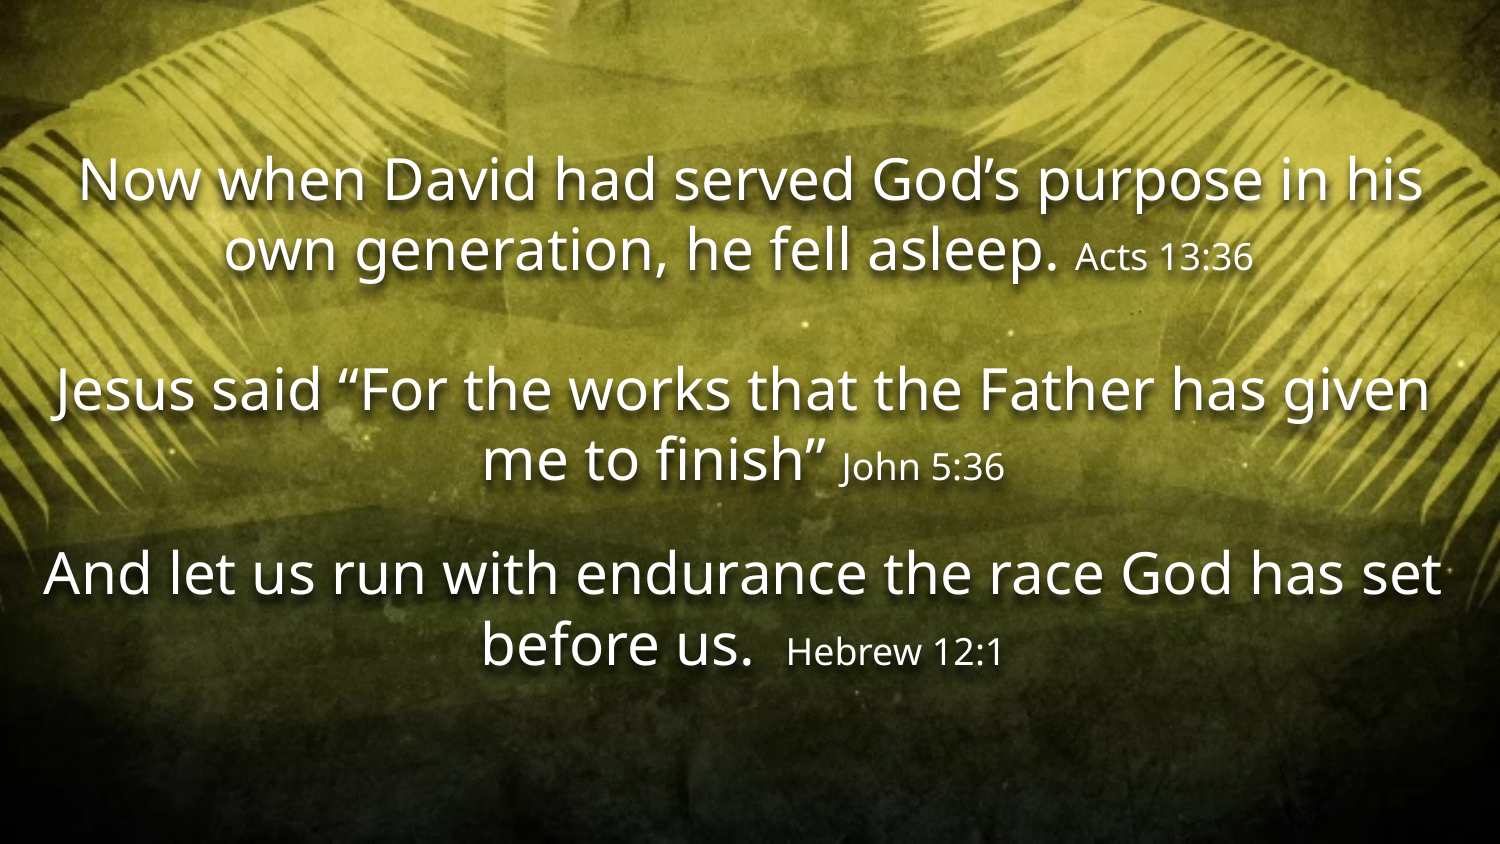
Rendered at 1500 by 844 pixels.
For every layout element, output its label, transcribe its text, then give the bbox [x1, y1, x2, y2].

picture [0, 0, 1500, 844]
text_box Now when David had served God’s purpose in his own generation, he fell asleep. Acts 13:36 Jesus said “For the works that the Father has given me to finish” John 5:36 And let us run with endurance the race God has set before us. Hebrew 12:1 [24, 134, 1463, 684]
